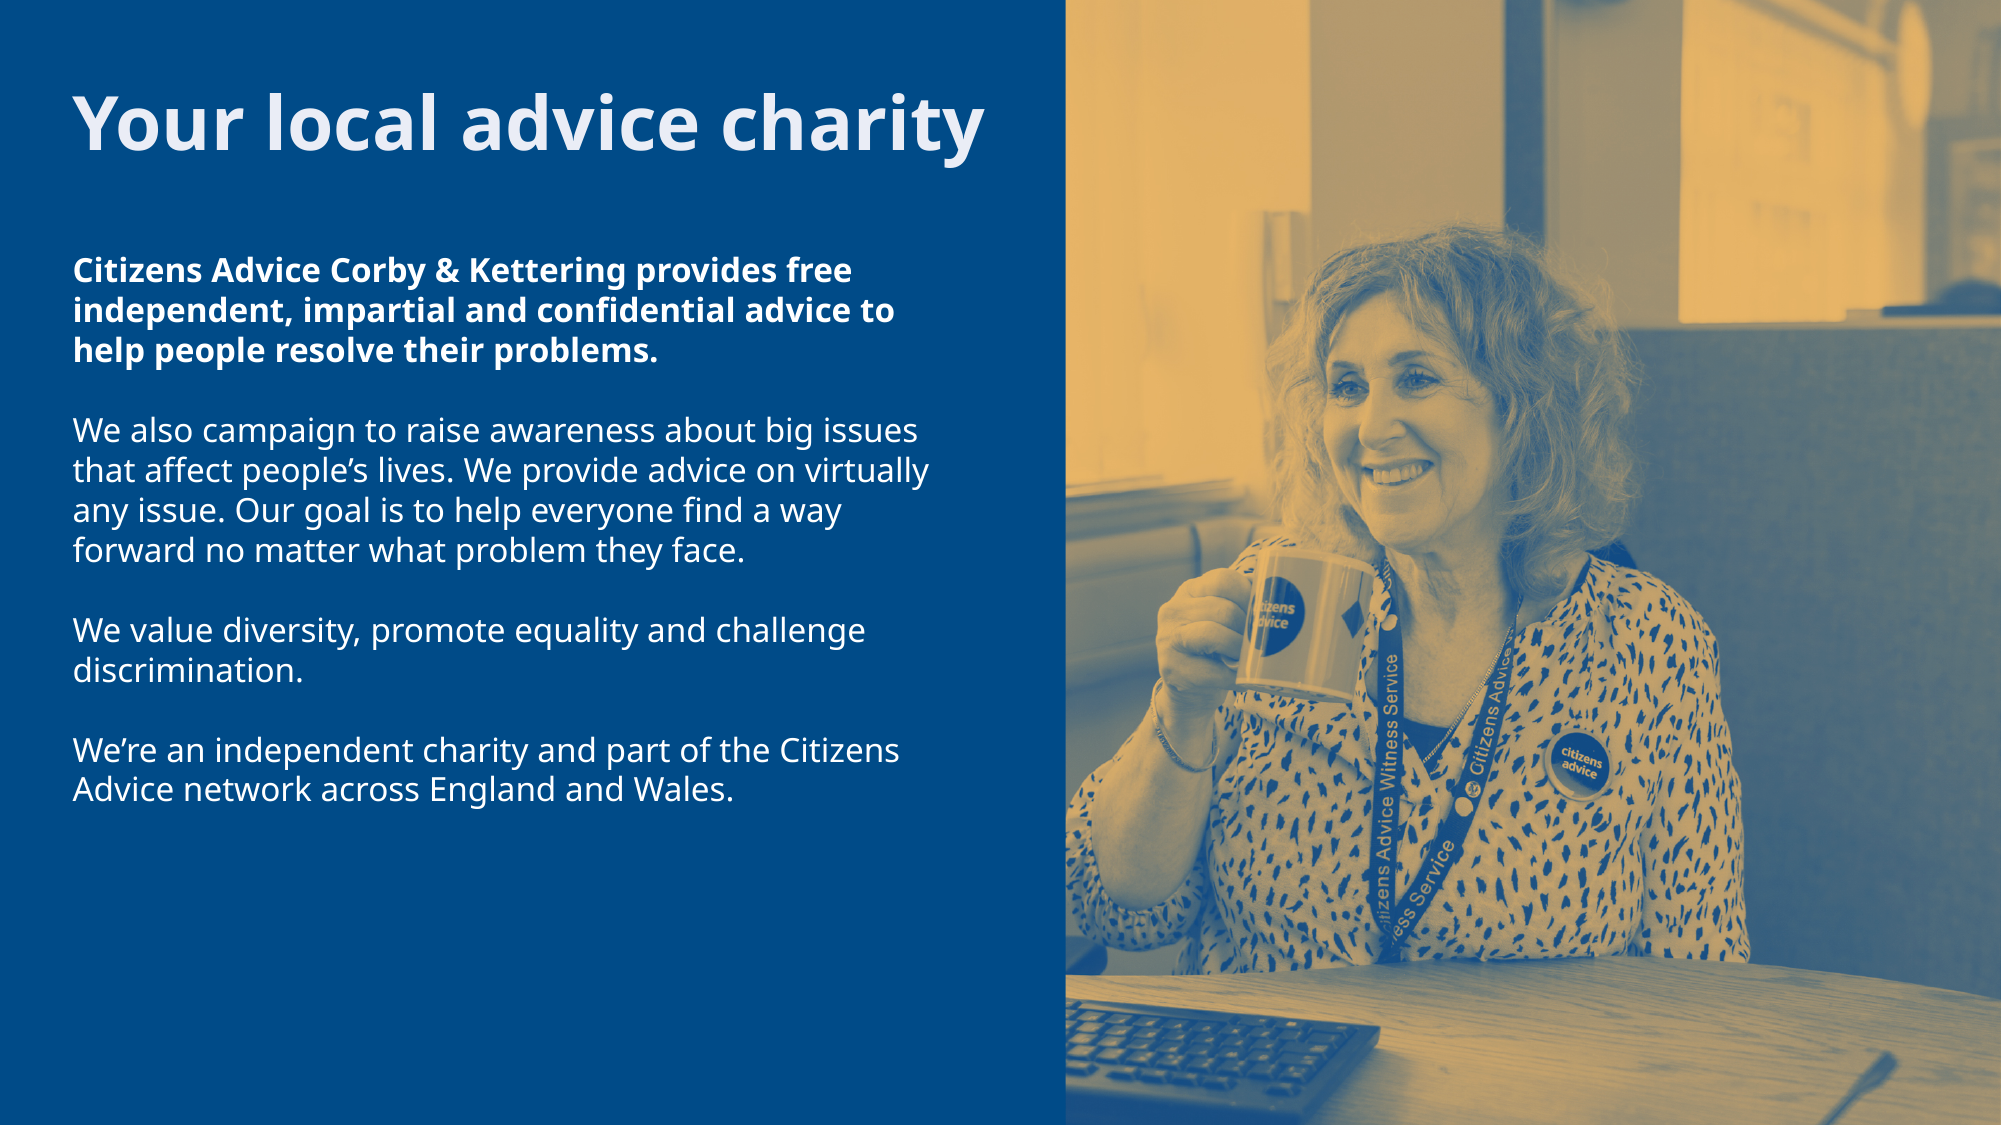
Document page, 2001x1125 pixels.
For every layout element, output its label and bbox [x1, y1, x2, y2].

text_box [57, 68, 1042, 823]
picture [1065, 0, 2001, 1125]
text_box [0, 0, 1065, 1125]
